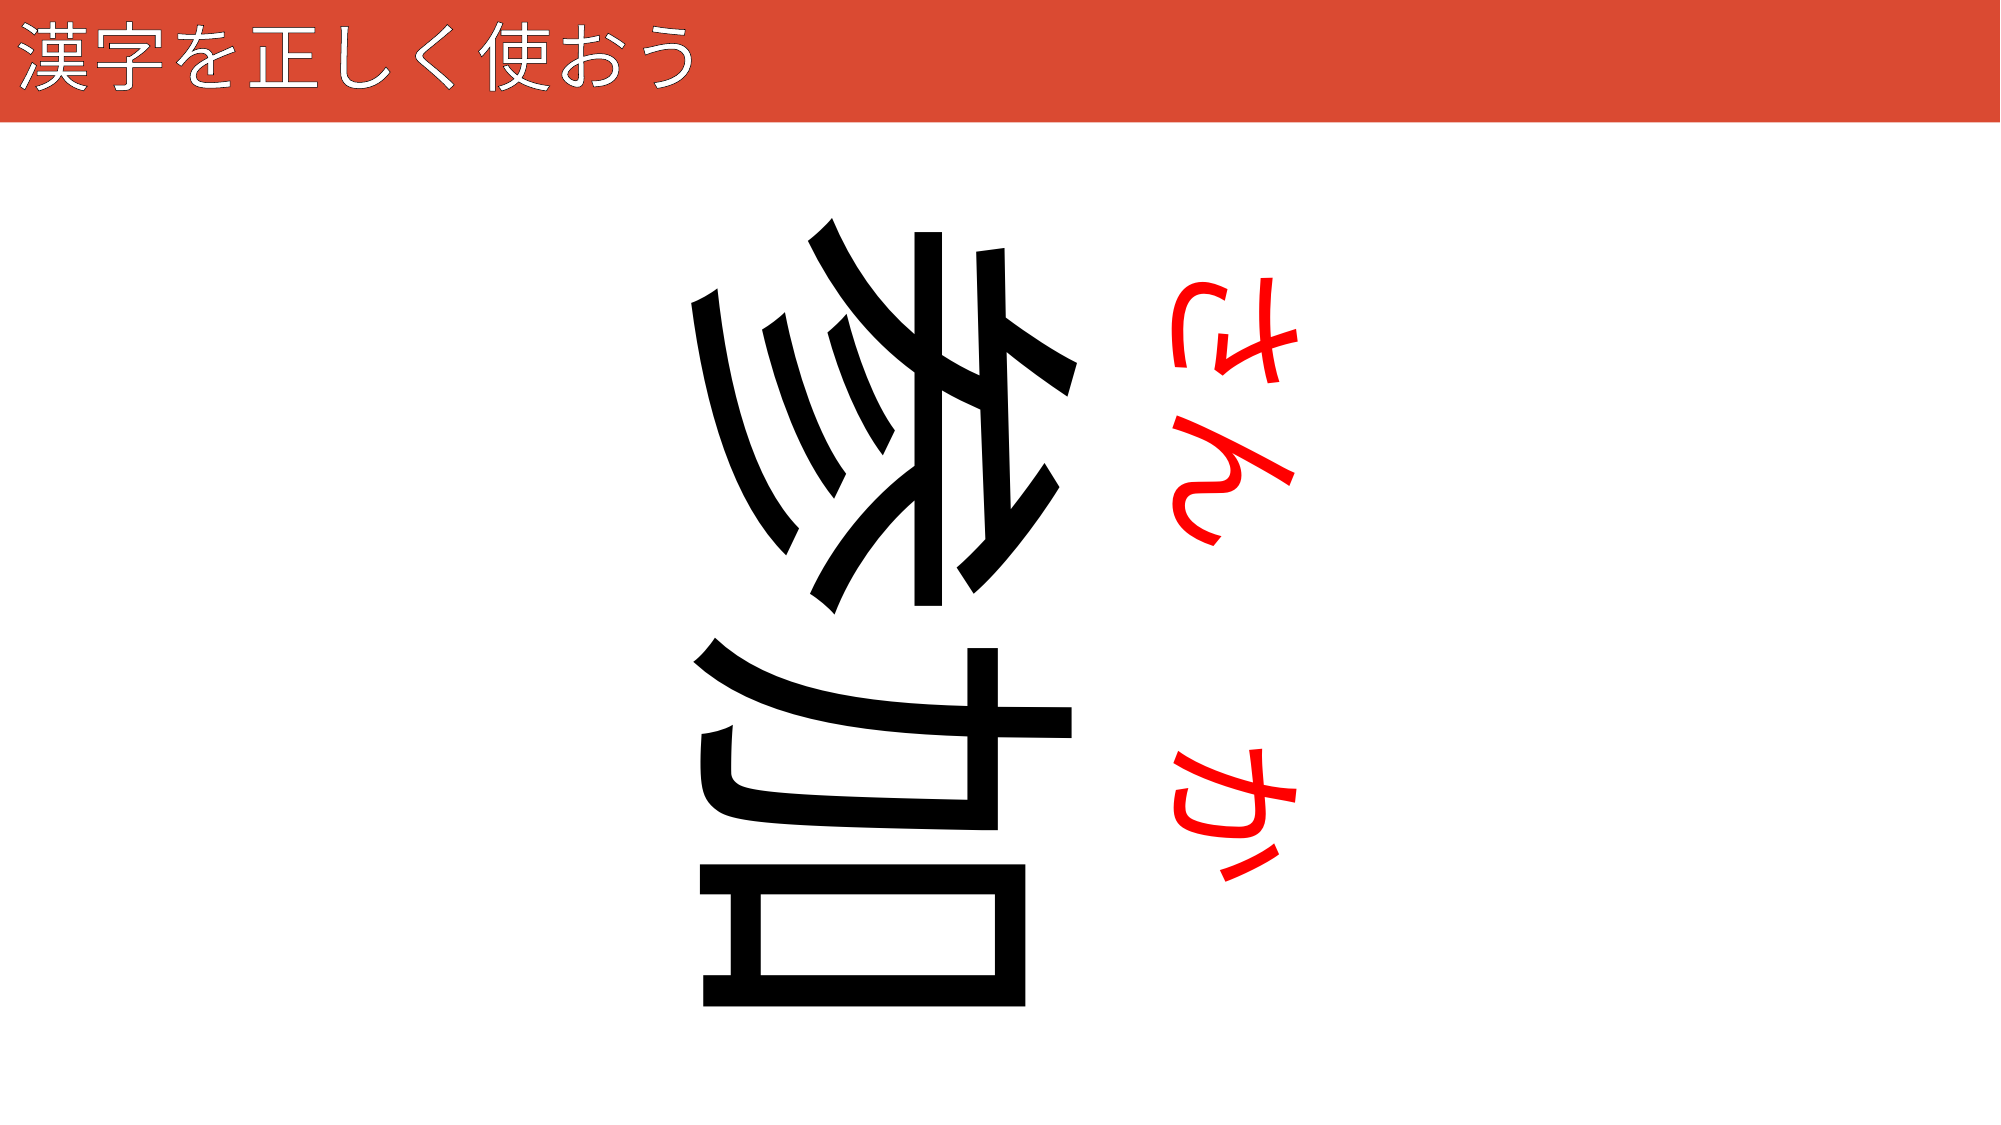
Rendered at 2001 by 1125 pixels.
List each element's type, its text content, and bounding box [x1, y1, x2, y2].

title 漢字を正しく使おう [0, 0, 1712, 123]
text_box さん か [1124, 239, 1337, 937]
slide_number 21 [1712, 0, 2000, 123]
text_box 参加 [616, 195, 1152, 1125]
